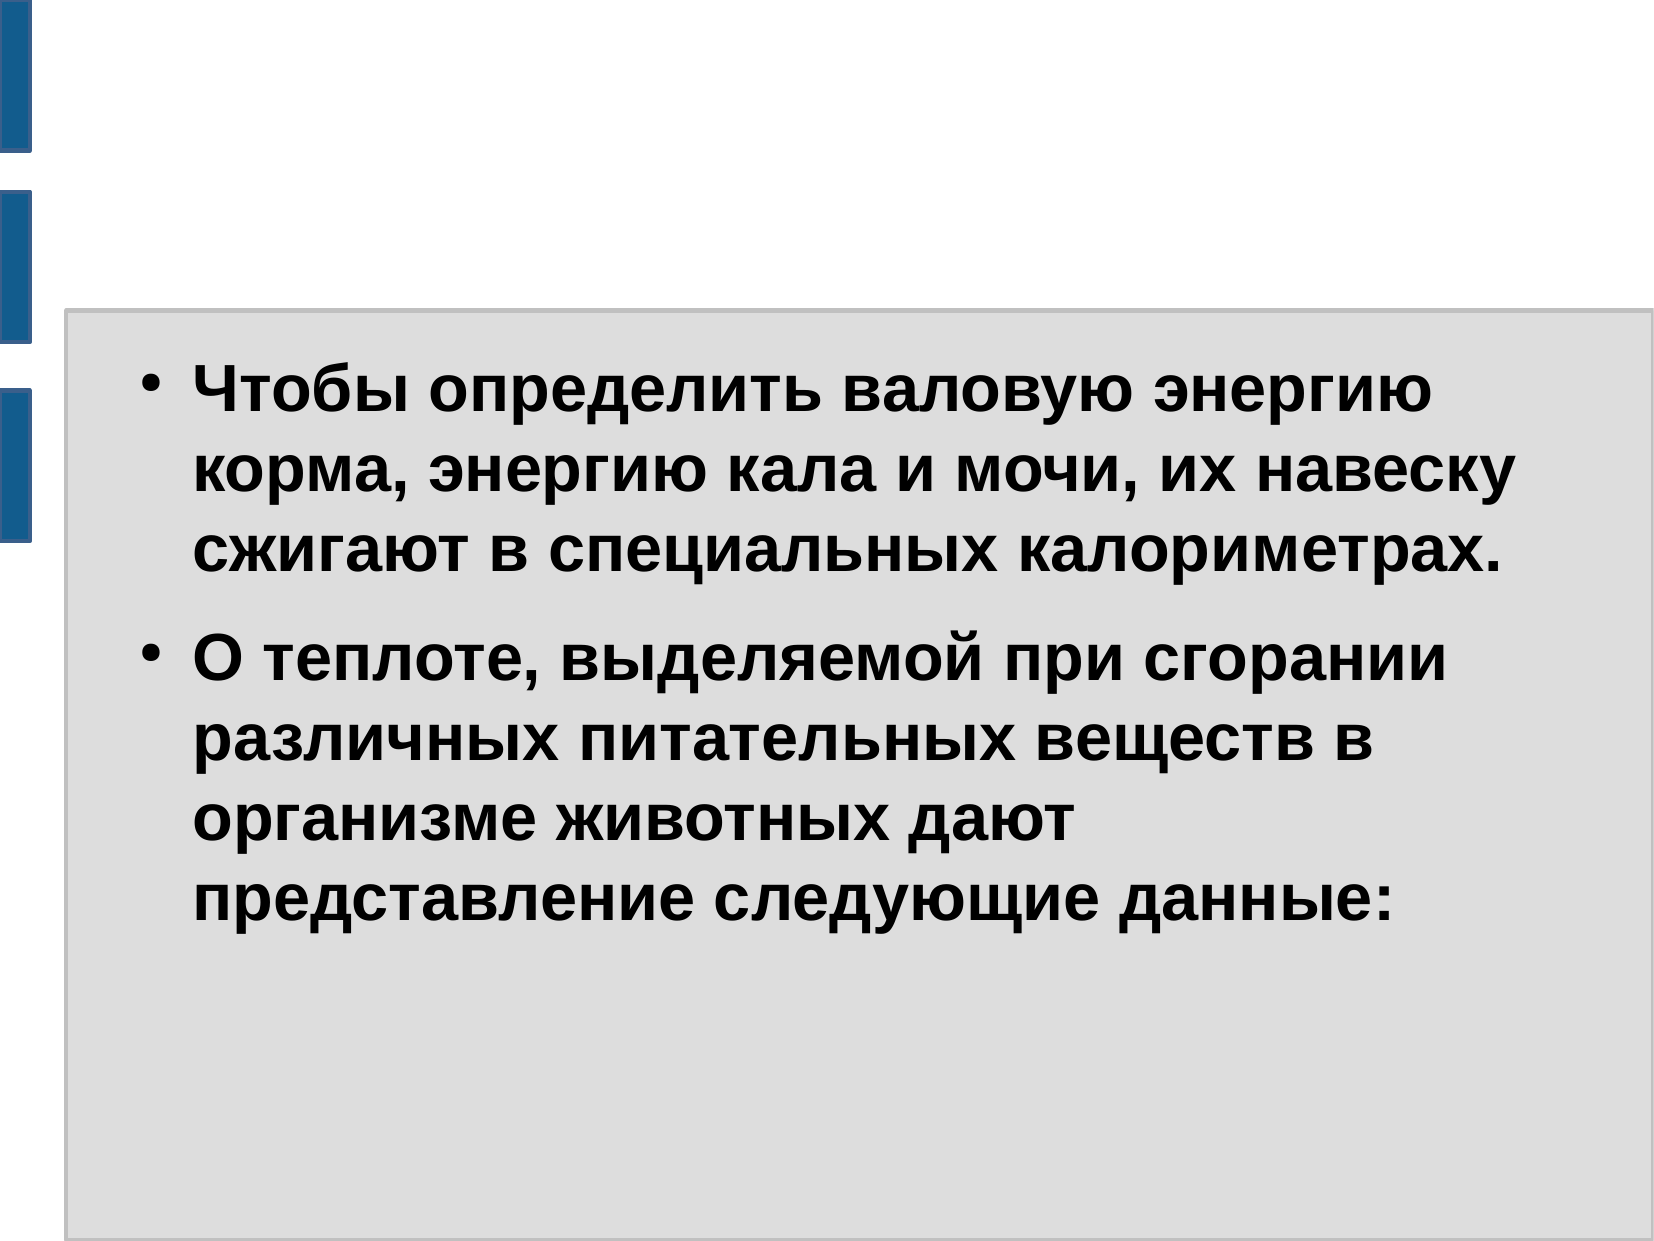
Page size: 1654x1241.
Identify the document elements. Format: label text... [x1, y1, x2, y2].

list Чтобы определить валовую энергию корма, энергию кала и мочи, их навеску сжигают в специальных калориметрах. О теплоте, выделяемой при сгорании различных питательных веществ в организме животных дают представление следующие данные: [121, 344, 1534, 1127]
